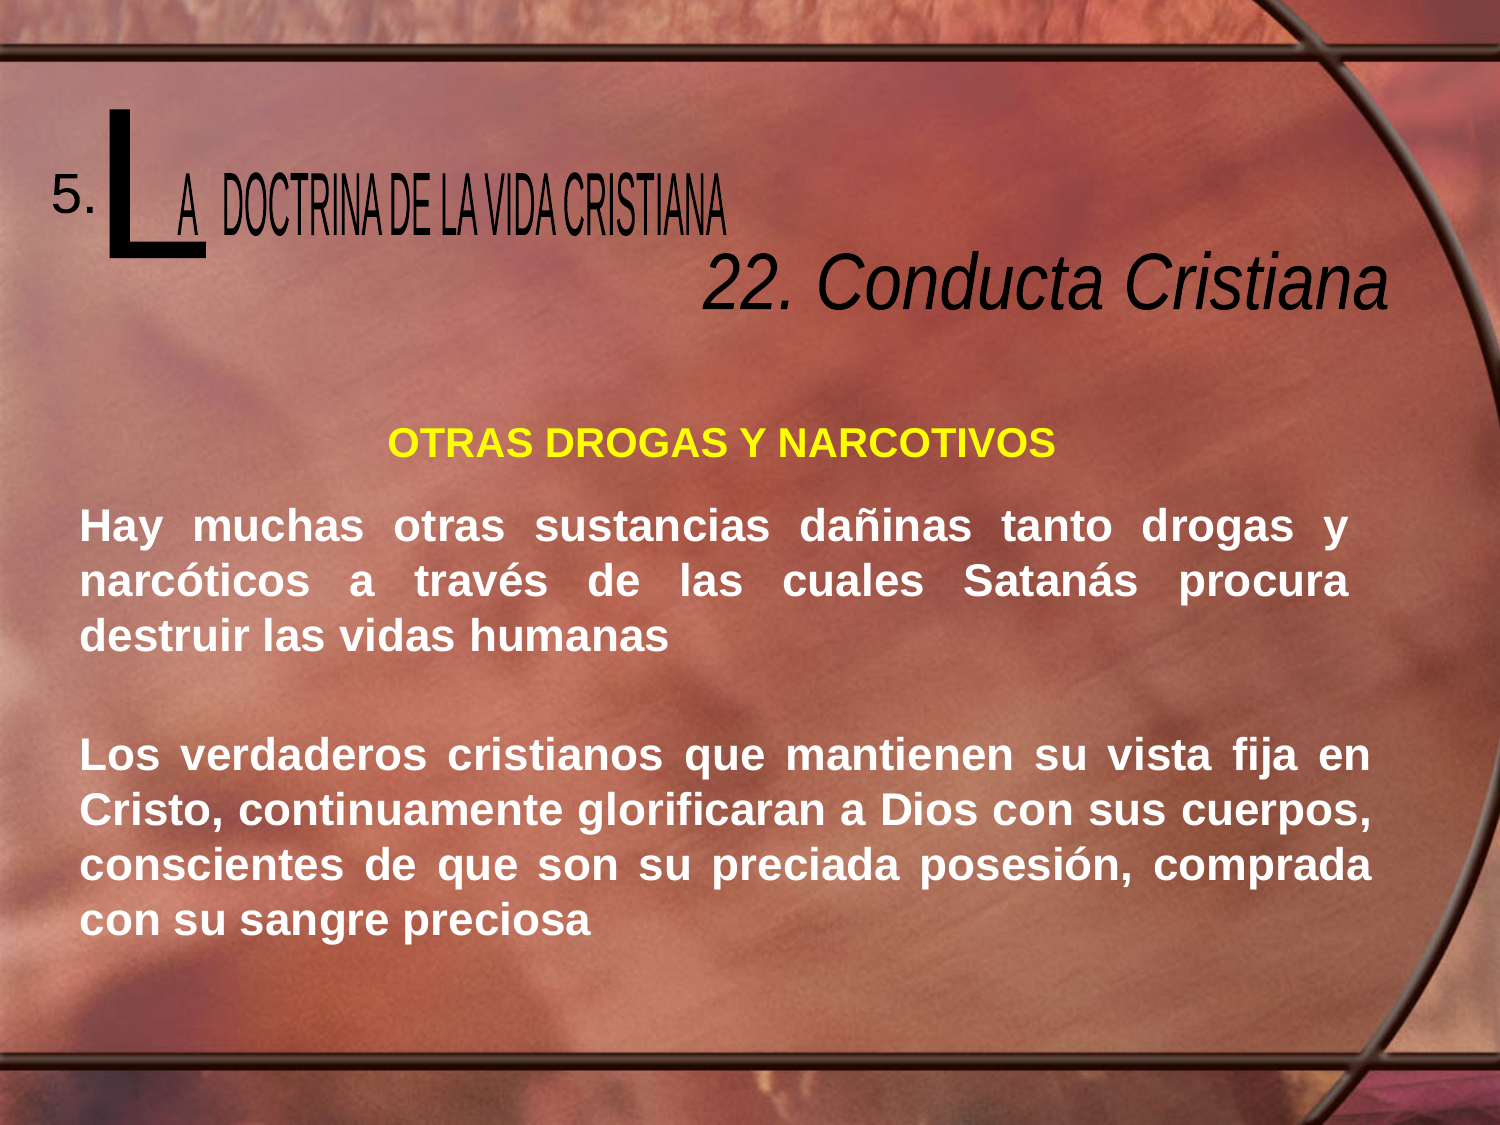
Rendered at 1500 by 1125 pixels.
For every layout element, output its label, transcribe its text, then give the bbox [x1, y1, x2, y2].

text_box OTRAS DROGAS Y NARCOTIVOS [372, 408, 1072, 474]
text_box Hay muchas otras sustancias dañinas tanto drogas y narcóticos a través de las cuales Satanás procura destruir las vidas humanas [64, 488, 1365, 668]
picture [0, 0, 1500, 1125]
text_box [53, 109, 727, 259]
text_box Los verdaderos cristianos que mantienen su vista fija en Cristo, continuamente glorificaran a Dios con sus cuerpos, conscientes de que son su preciada posesión, comprada con su sangre preciosa [64, 717, 1388, 953]
